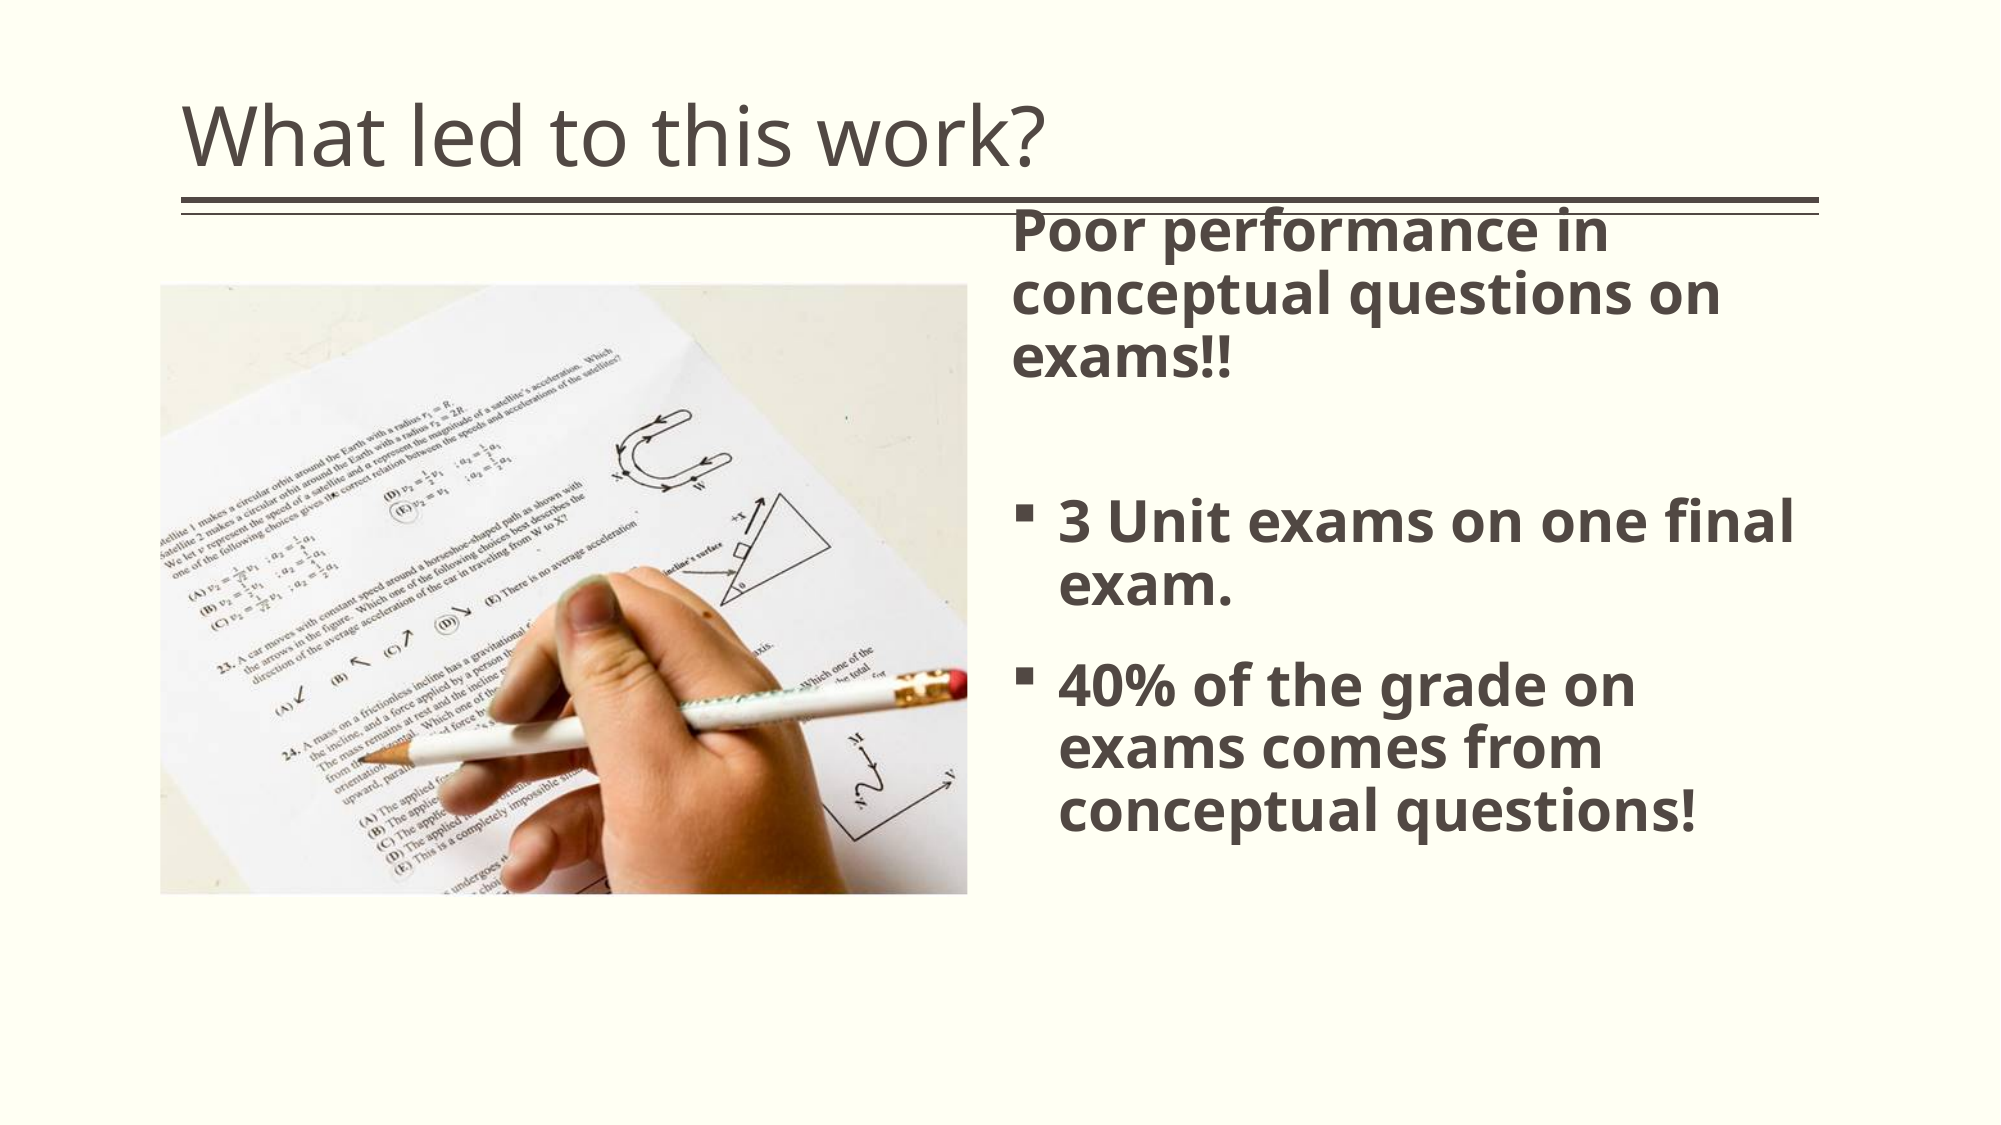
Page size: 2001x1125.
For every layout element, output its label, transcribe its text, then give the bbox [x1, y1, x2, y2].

list Poor performance in conceptual questions on exams!! [1011, 262, 1819, 397]
picture [160, 281, 968, 897]
title What led to this work? [181, 12, 1819, 193]
list 3 Unit exams on one final exam. 40% of the grade on exams comes from conceptual questions! [1011, 397, 1819, 1013]
